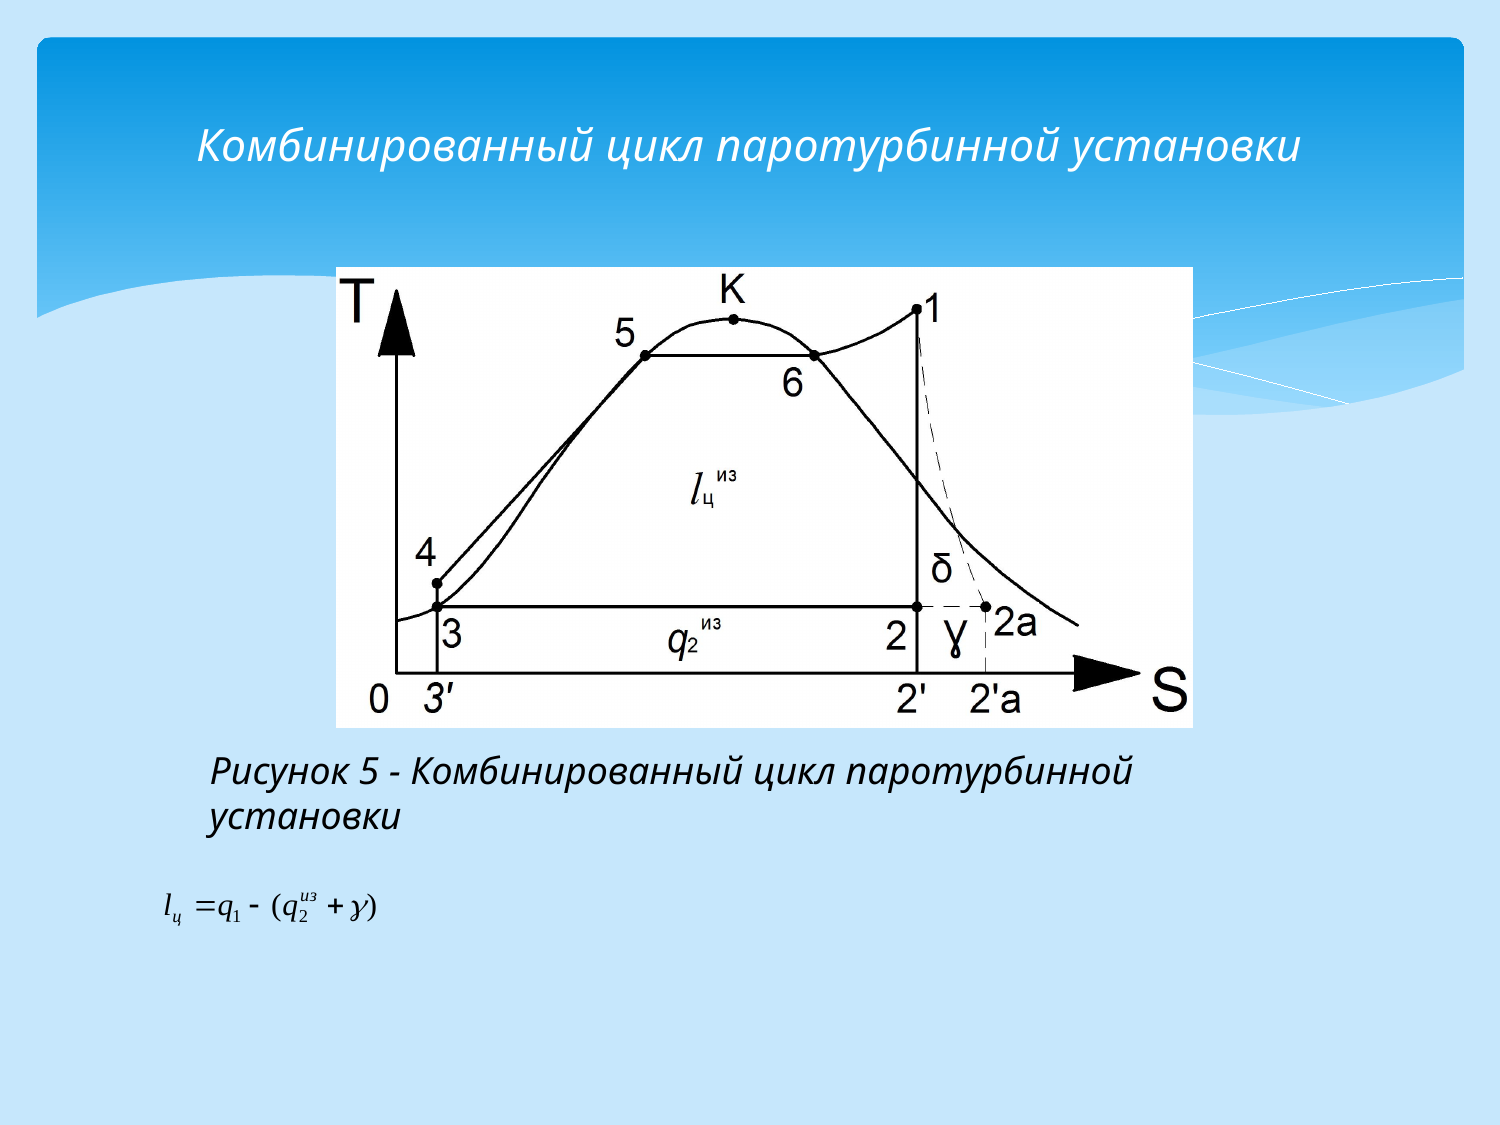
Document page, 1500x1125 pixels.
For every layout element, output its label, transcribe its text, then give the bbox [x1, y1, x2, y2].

picture [336, 266, 1193, 729]
text_box Рисунок 5 - Комбинированный цикл паротурбинной установки [194, 739, 1306, 845]
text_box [159, 881, 384, 934]
title Комбинированный цикл паротурбинной установки [75, 55, 1425, 232]
